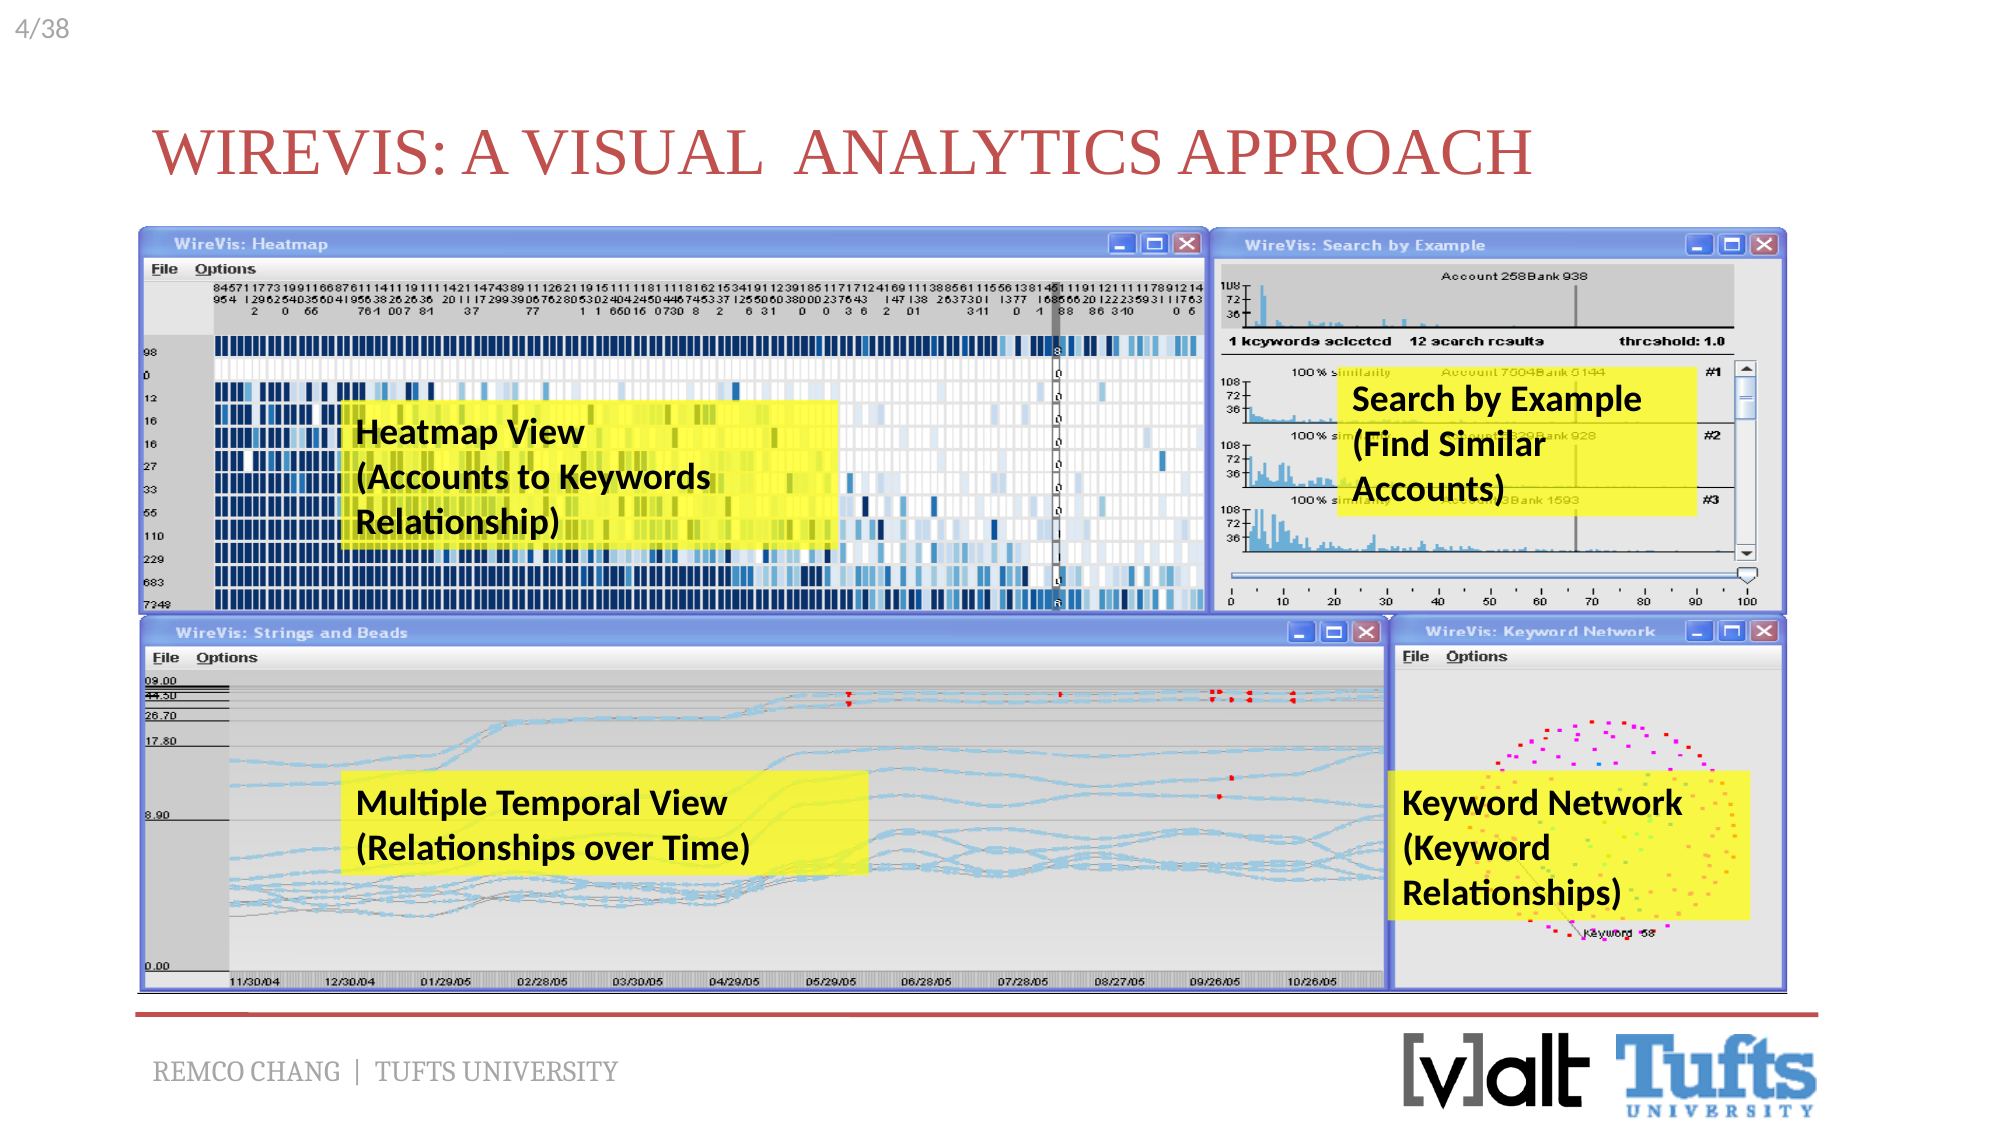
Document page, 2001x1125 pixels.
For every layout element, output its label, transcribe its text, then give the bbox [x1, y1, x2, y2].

picture [137, 224, 1788, 994]
title WireVis: A Visual Analytics Approach [137, 84, 1821, 222]
picture [1616, 1034, 1817, 1119]
picture [1395, 1023, 1596, 1114]
